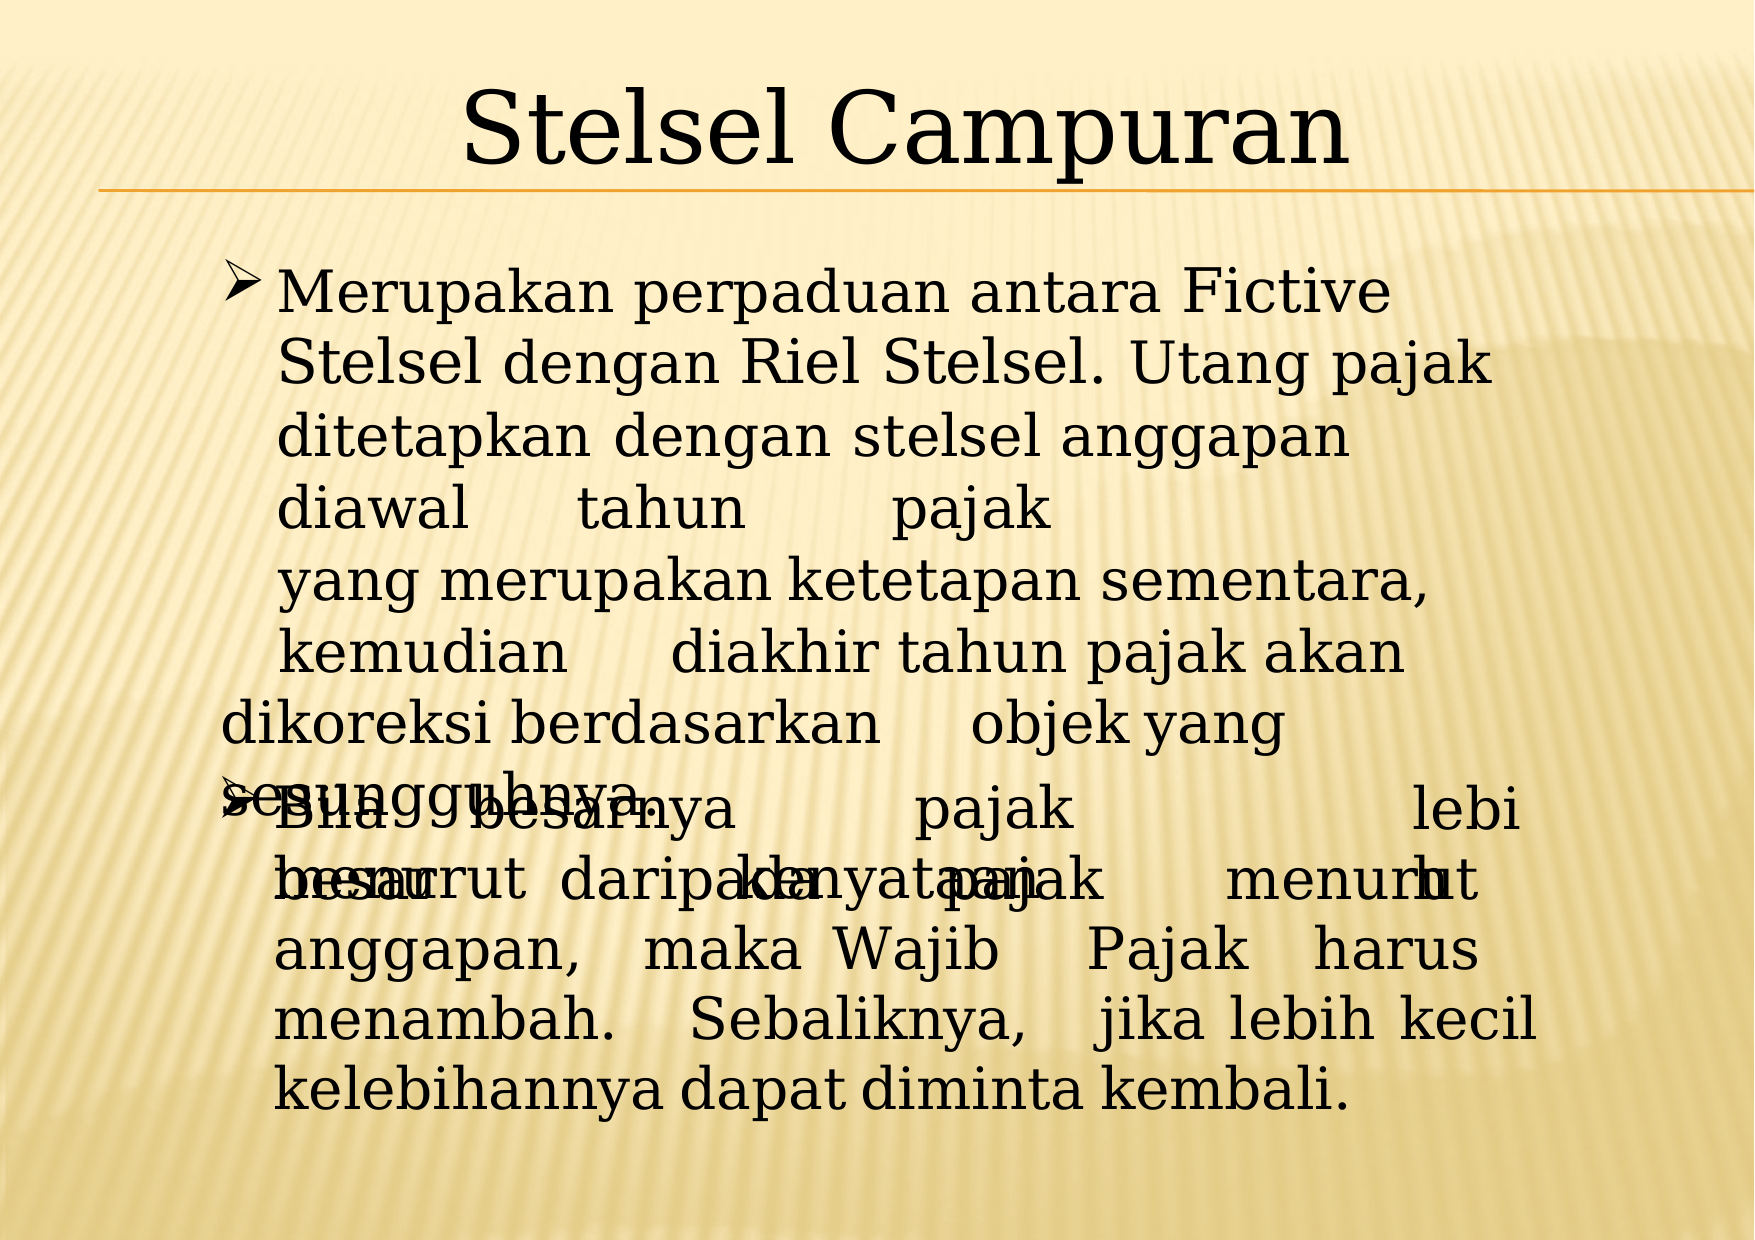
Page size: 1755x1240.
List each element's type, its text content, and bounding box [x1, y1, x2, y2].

text_box besar daripada pajak menurut anggapan, maka Wajib Pajak harus menambah. Sebaliknya, jika lebih kecil kelebihannya dapat diminta kembali. [271, 840, 1539, 1121]
text_box Stelsel Campuran [243, 63, 1567, 184]
text_box Merupakan perpaduan antara Fictive Stelsel dengan Riel Stelsel. Utang pajak ditetapkan dengan stelsel anggapan diawal tahun pajak yang merupakan ketetapan sementara, kemudian diakhir tahun pajak akan dikoreksi berdasarkan objek yang sesungguhnya. [218, 252, 1540, 900]
text_box lebih [1410, 770, 1539, 840]
text_box Bila besarnya pajak menurut kenyataan [215, 769, 1373, 910]
